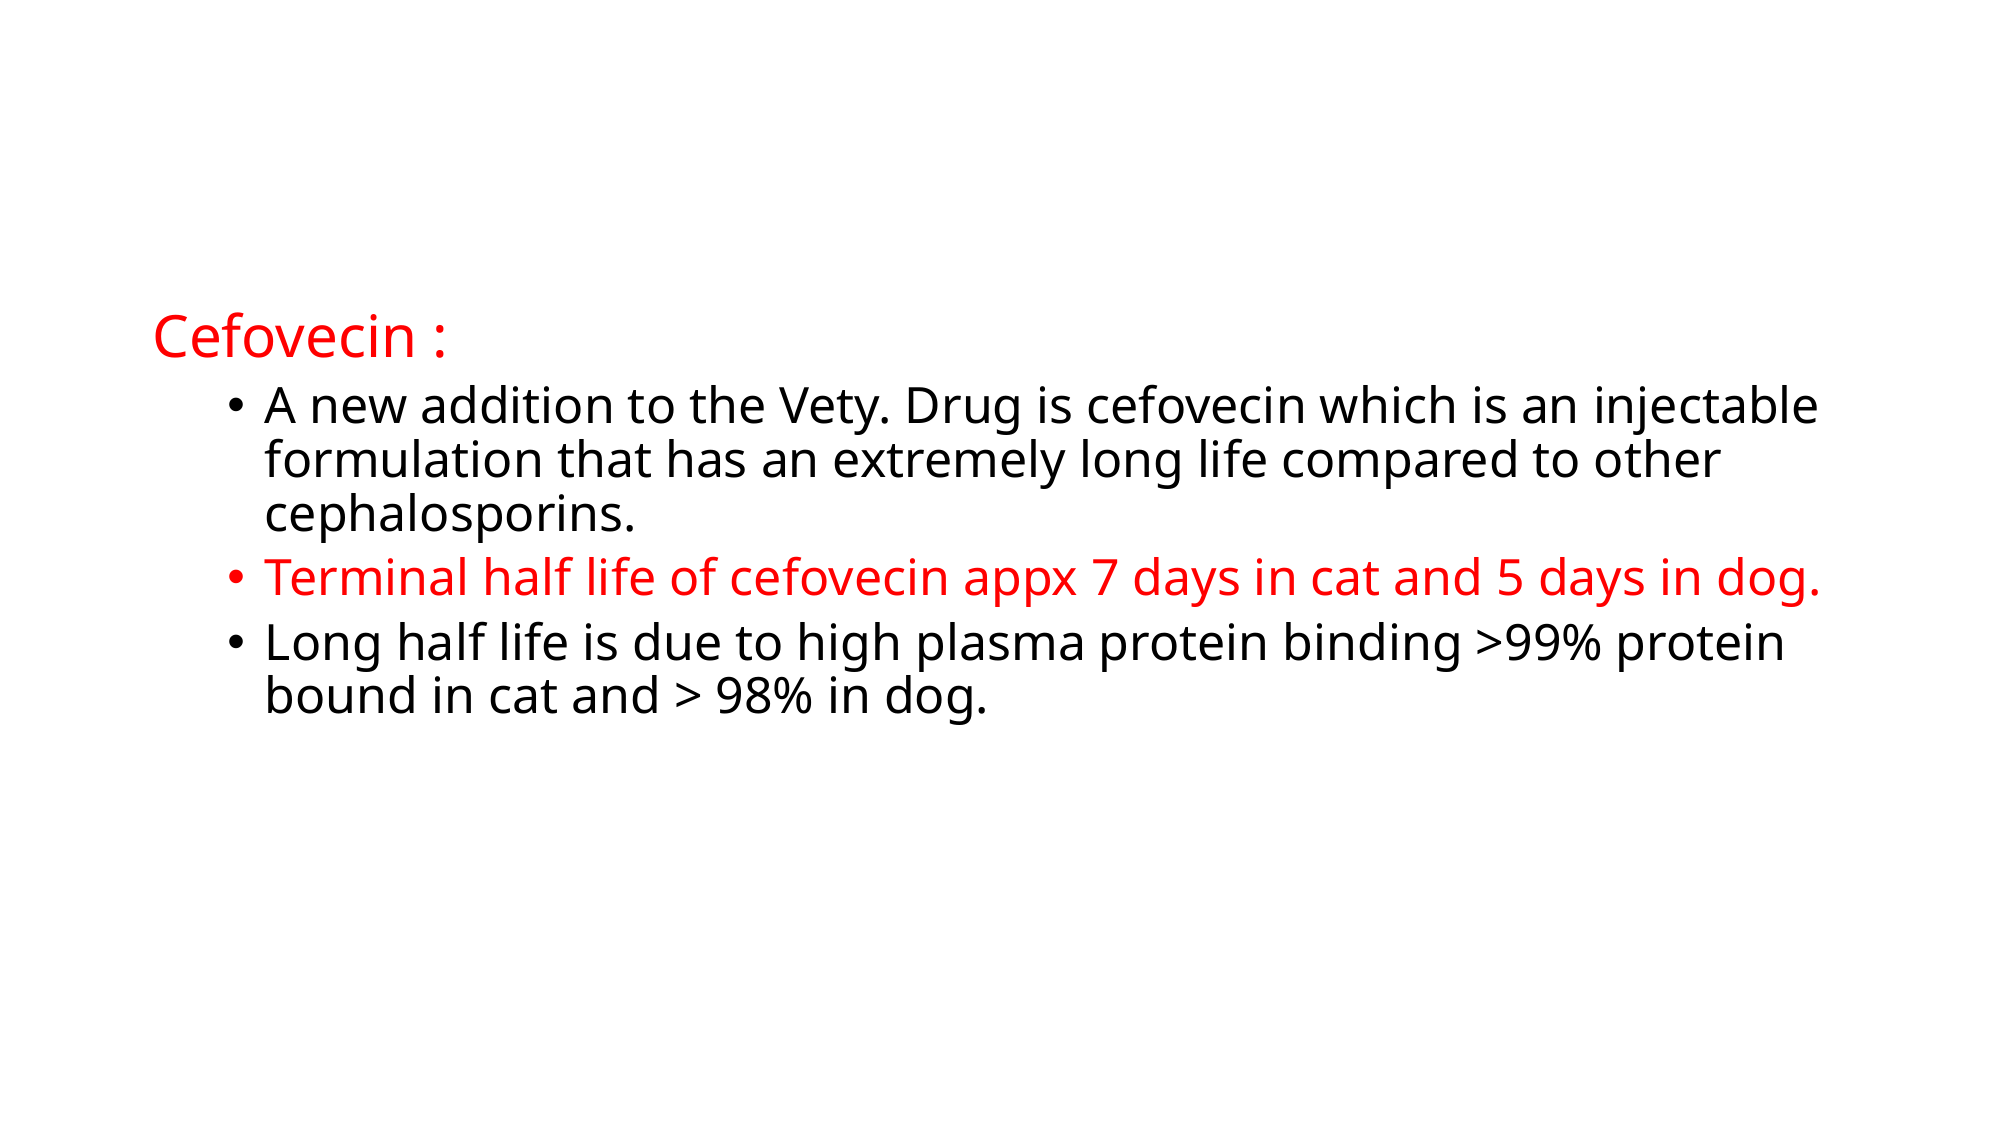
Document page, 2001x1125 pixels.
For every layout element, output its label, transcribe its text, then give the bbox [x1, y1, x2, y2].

list Cefovecin : A new addition to the Vety. Drug is cefovecin which is an injectable formulation that has an extremely long life compared to other cephalosporins. Terminal half life of cefovecin appx 7 days in cat and 5 days in dog. Long half life is due to high plasma protein binding >99% protein bound in cat and > 98% in dog. [137, 299, 1863, 1014]
